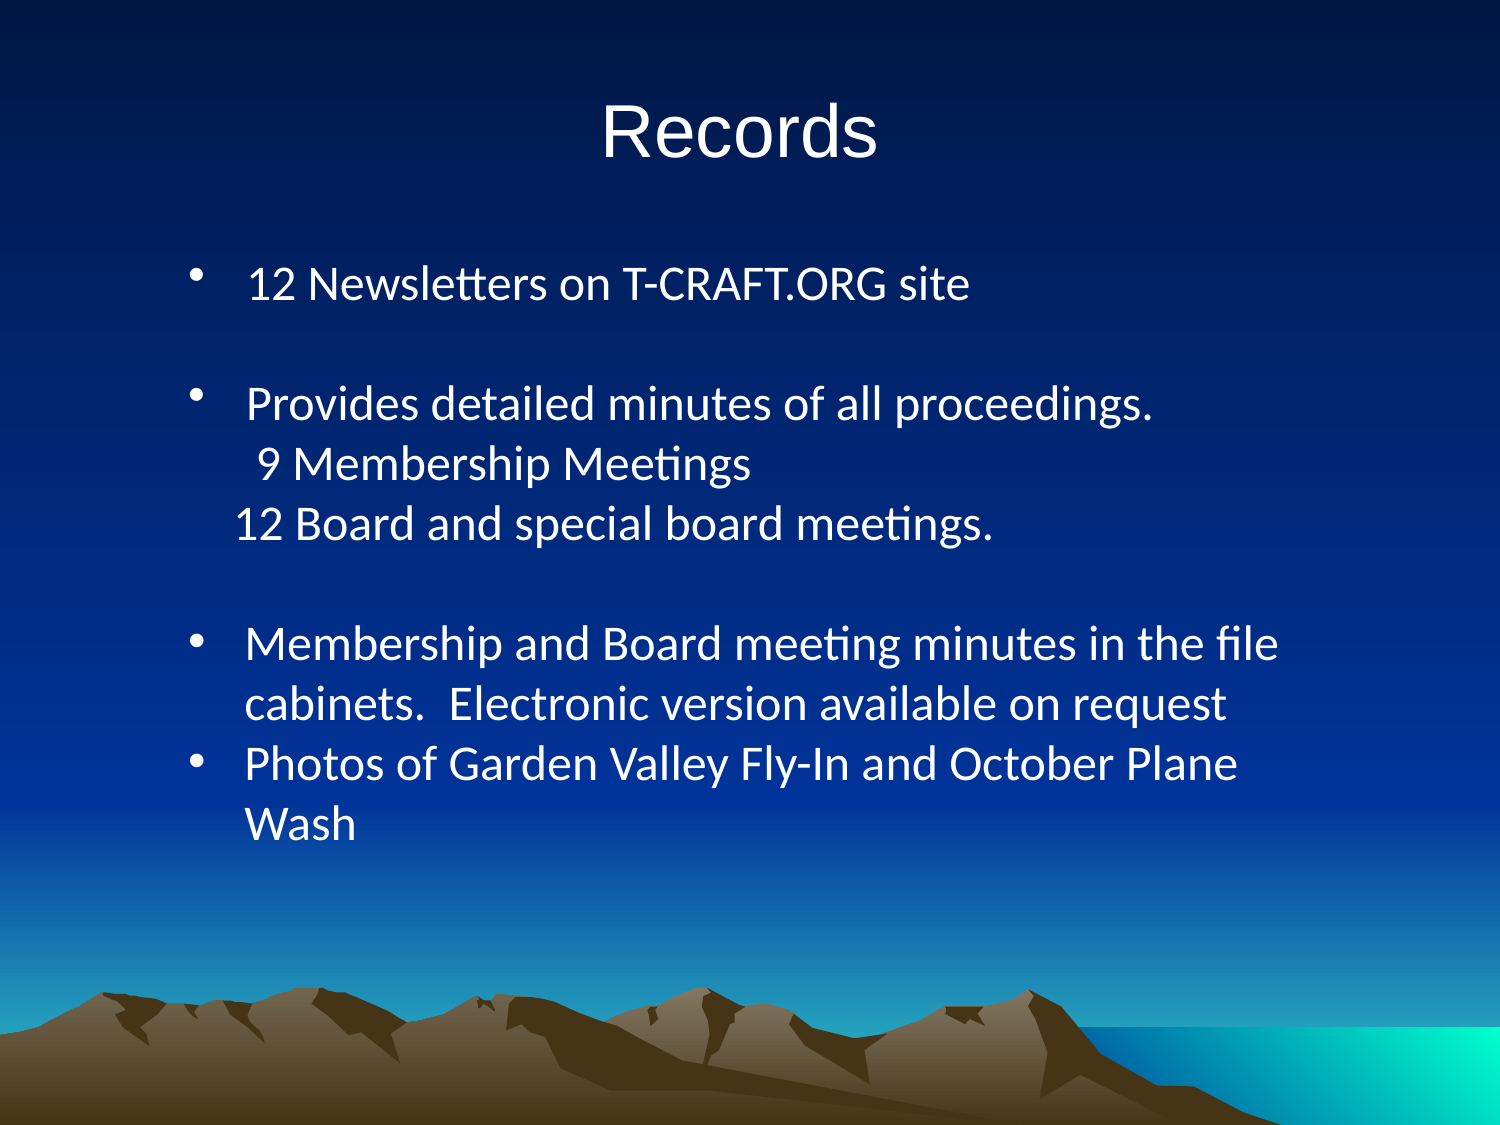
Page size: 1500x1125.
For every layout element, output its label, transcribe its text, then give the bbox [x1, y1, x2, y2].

list Records [99, 74, 1401, 188]
text_box 12 Newsletters on T-CRAFT.ORG site Provides detailed minutes of all proceedings. 9 Membership Meetings 12 Board and special board meetings. Membership and Board meeting minutes in the file cabinets. Electronic version available on request Photos of Garden Valley Fly-In and October Plane Wash [173, 243, 1311, 858]
